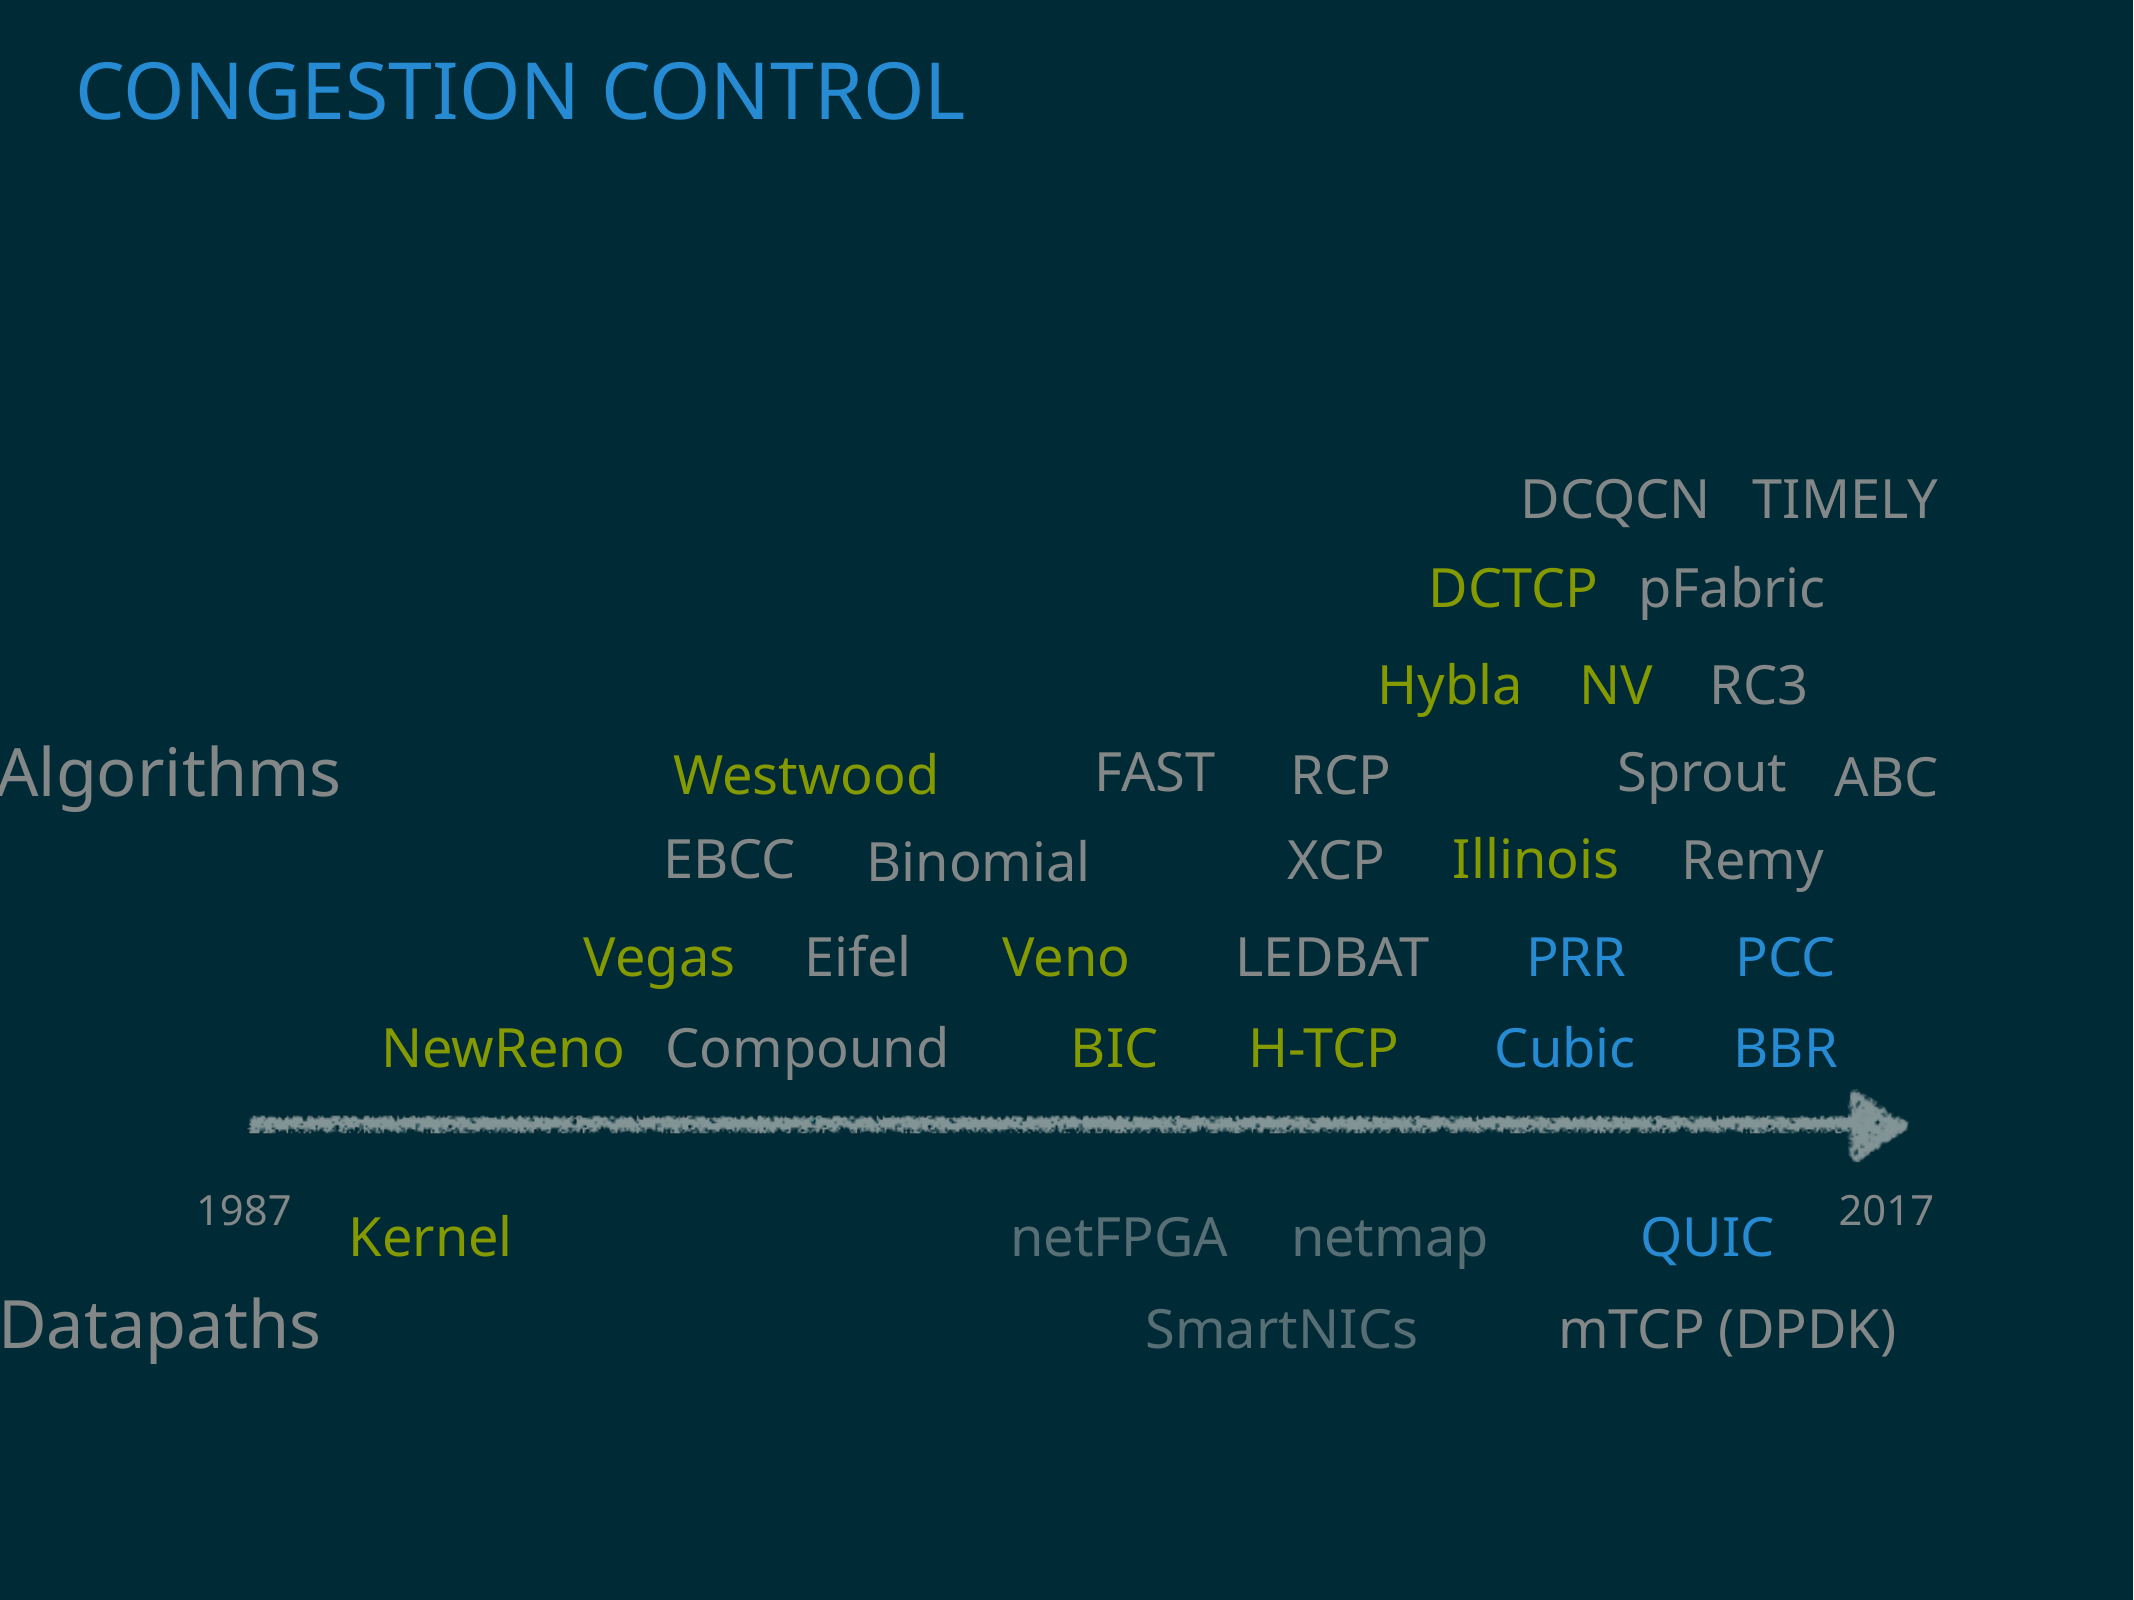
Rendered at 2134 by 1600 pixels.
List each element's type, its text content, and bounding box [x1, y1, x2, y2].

title Congestion Control [66, 50, 2068, 171]
text_box 1987 [187, 1175, 301, 1242]
text_box Veno [994, 913, 1140, 996]
text_box Cubic [1486, 1005, 1645, 1087]
text_box Hybla [1369, 641, 1532, 724]
text_box pFabric [1629, 545, 1835, 627]
text_box Vegas [575, 913, 745, 996]
text_box Compound [657, 1005, 958, 1087]
text_box Binomial [858, 819, 1100, 901]
text_box Remy [1673, 816, 1833, 899]
text_box PRR [1517, 913, 1635, 996]
text_box Kernel [340, 1194, 522, 1276]
text_box PCC [1727, 913, 1845, 996]
text_box DCTCP [1420, 545, 1607, 627]
text_box ABC [1826, 733, 1948, 816]
text_box Westwood [664, 732, 949, 814]
text_box TIMELY [1744, 456, 1947, 538]
text_box RC3 [1701, 641, 1818, 724]
text_box H-TCP [1239, 1005, 1408, 1087]
text_box Sprout [1608, 729, 1796, 811]
picture [248, 1090, 1908, 1162]
text_box Eifel [796, 913, 921, 996]
text_box QUIC [1631, 1194, 1784, 1276]
text_box 2017 [1830, 1175, 1944, 1242]
text_box BBR [1725, 1005, 1847, 1087]
text_box netFPGA [1001, 1194, 1238, 1276]
text_box NV [1570, 641, 1662, 724]
text_box SmartNICs [1137, 1285, 1427, 1368]
text_box mTCP (DPDK) [1549, 1285, 1906, 1368]
text_box FAST [1086, 729, 1225, 811]
text_box Datapaths [0, 1273, 330, 1371]
text_box RCP [1282, 732, 1401, 814]
text_box DCQCN [1512, 456, 1720, 538]
text_box netmap [1282, 1194, 1498, 1276]
text_box EBCC [654, 816, 805, 898]
text_box XCP [1279, 816, 1394, 899]
text_box LEDBAT [1227, 913, 1439, 996]
text_box BIC [1062, 1005, 1168, 1087]
text_box NewReno [372, 1005, 634, 1087]
text_box Illinois [1444, 816, 1628, 898]
text_box Algorithms [0, 721, 351, 819]
